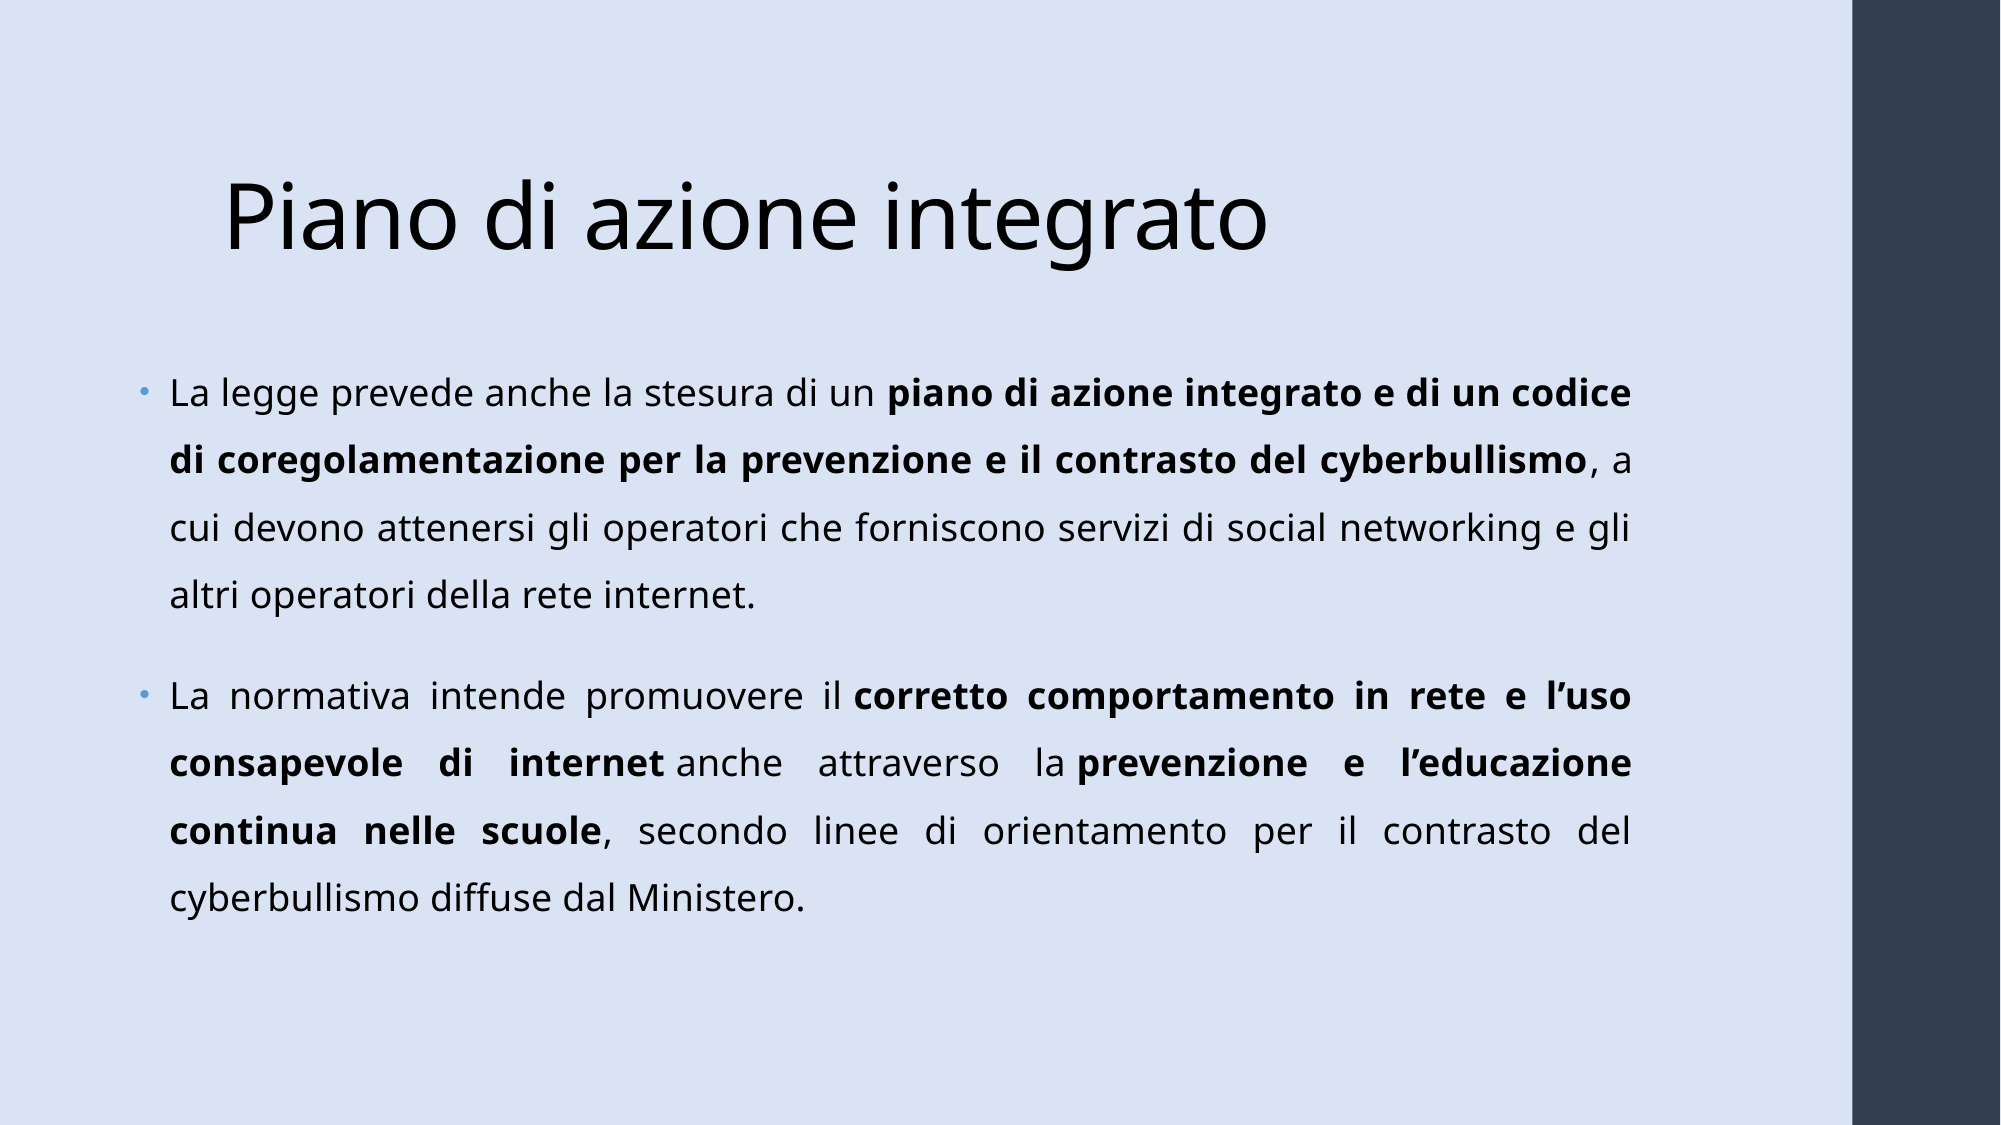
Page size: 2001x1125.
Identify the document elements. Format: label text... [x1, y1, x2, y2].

list La legge prevede anche la stesura di un piano di azione integrato e di un codice di coregolamentazione per la prevenzione e il contrasto del cyberbullismo, a cui devono attenersi gli operatori che forniscono servizi di social networking e gli altri operatori della rete internet. La normativa intende promuovere il corretto comportamento in rete e l’uso consapevole di internet anche attraverso la prevenzione e l’educazione continua nelle scuole, secondo linee di orientamento per il contrasto del cyberbullismo diffuse dal Ministero. [124, 338, 1649, 1053]
title Piano di azione integrato [206, 60, 1797, 278]
